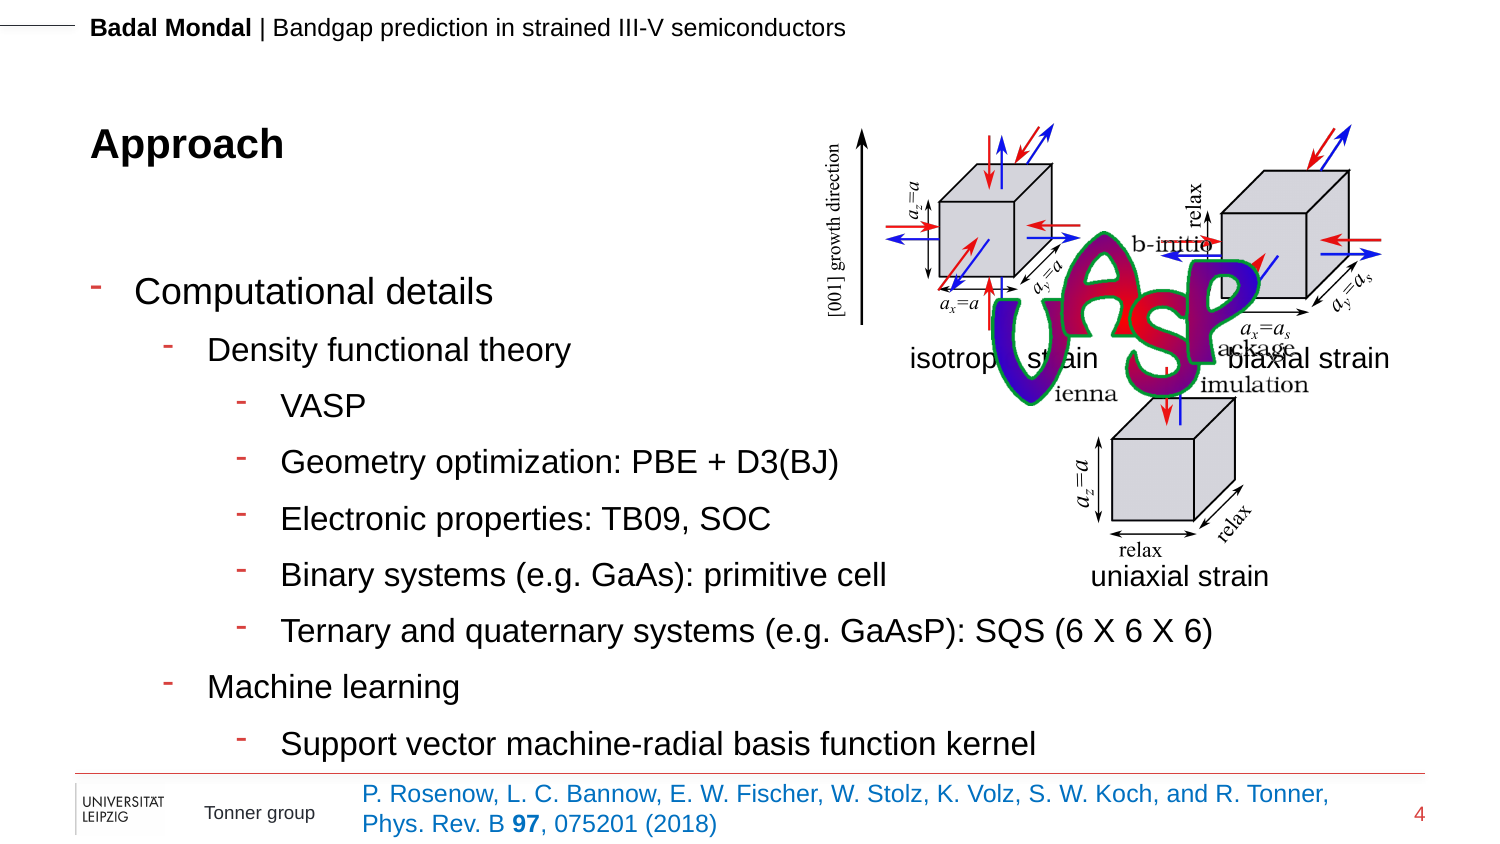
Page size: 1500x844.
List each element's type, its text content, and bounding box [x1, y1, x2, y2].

title Approach [75, 50, 1426, 175]
picture [75, 812, 165, 836]
slide_number 4 [1332, 800, 1426, 834]
text_box Computational details Density functional theory VASP Geometry optimization: PBE + D3(BJ) Electronic properties: TB09, SOC Binary systems (e.g. GaAs): primitive cell Ternary and quaternary systems (e.g. GaAsP): SQS (6 X 6 X 6) Machine learning Support vector machine-radial basis function kernel [74, 250, 1256, 812]
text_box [825, 123, 1392, 593]
picture [991, 230, 1309, 406]
text_box P. Rosenow, L. C. Bannow, E. W. Fischer, W. Stolz, K. Volz, S. W. Koch, and R. Tonner, Phys. Rev. B 97, 075201 (2018) [362, 777, 1332, 838]
